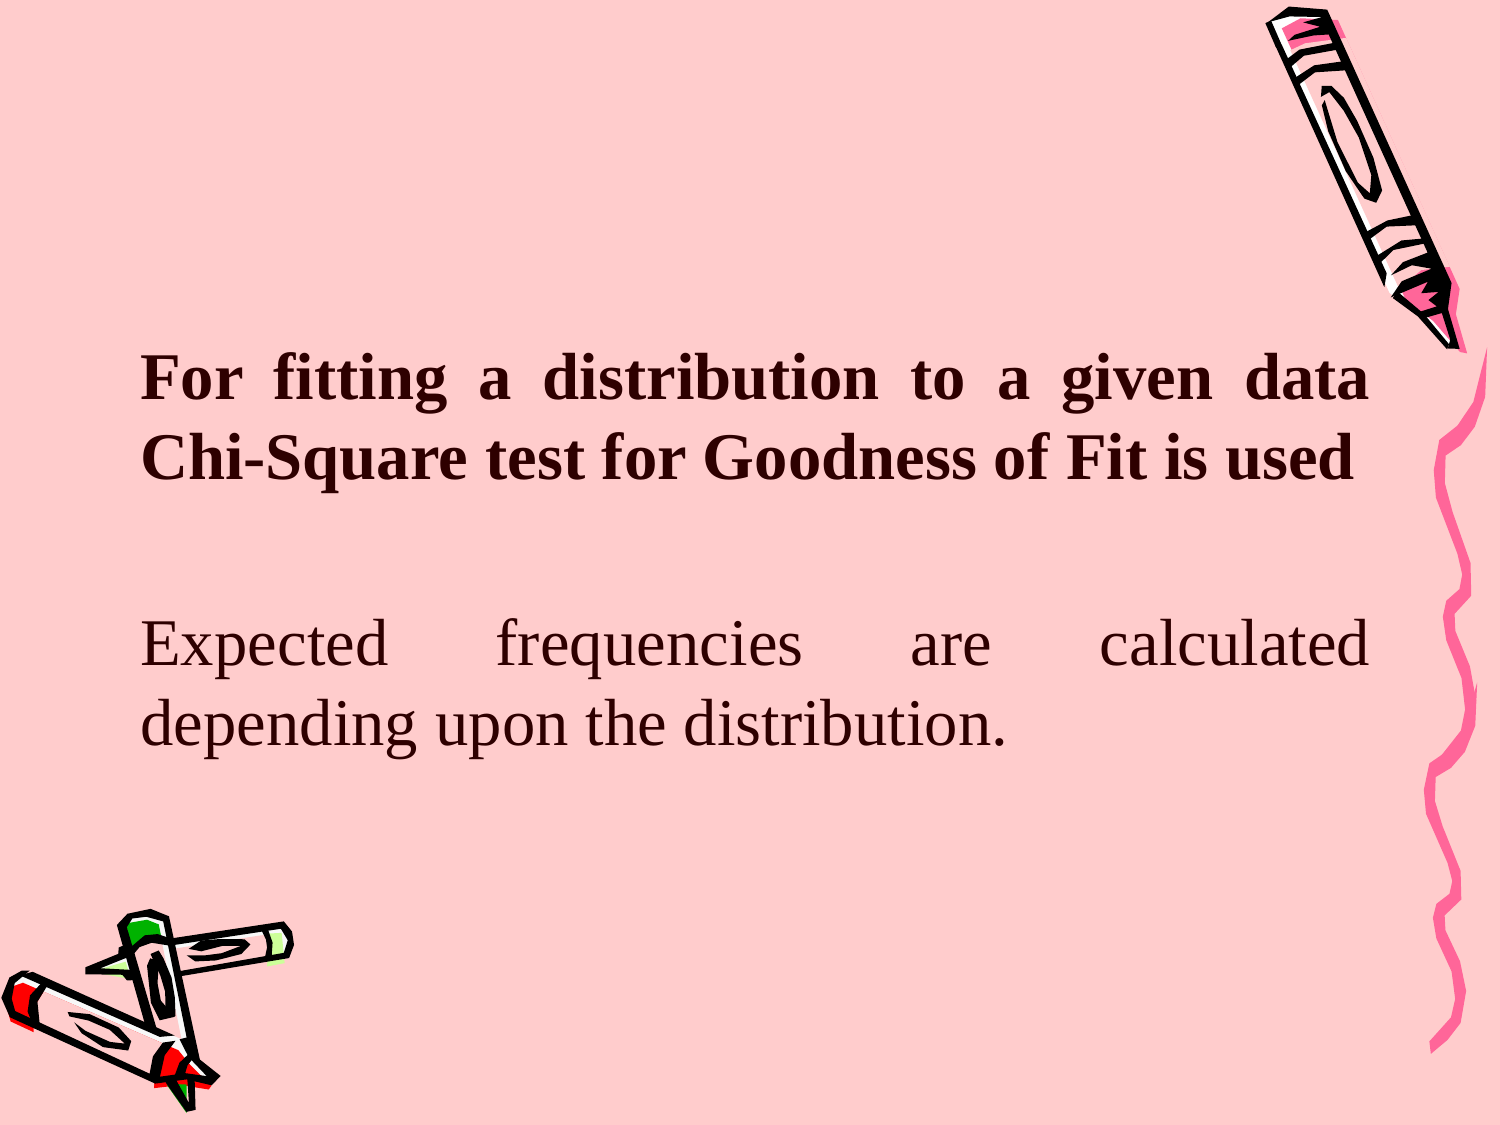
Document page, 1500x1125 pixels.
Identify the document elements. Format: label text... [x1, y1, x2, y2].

list For fitting a distribution to a given data Chi-Square test for Goodness of Fit is used Expected frequencies are calculated depending upon the distribution. [124, 324, 1388, 901]
